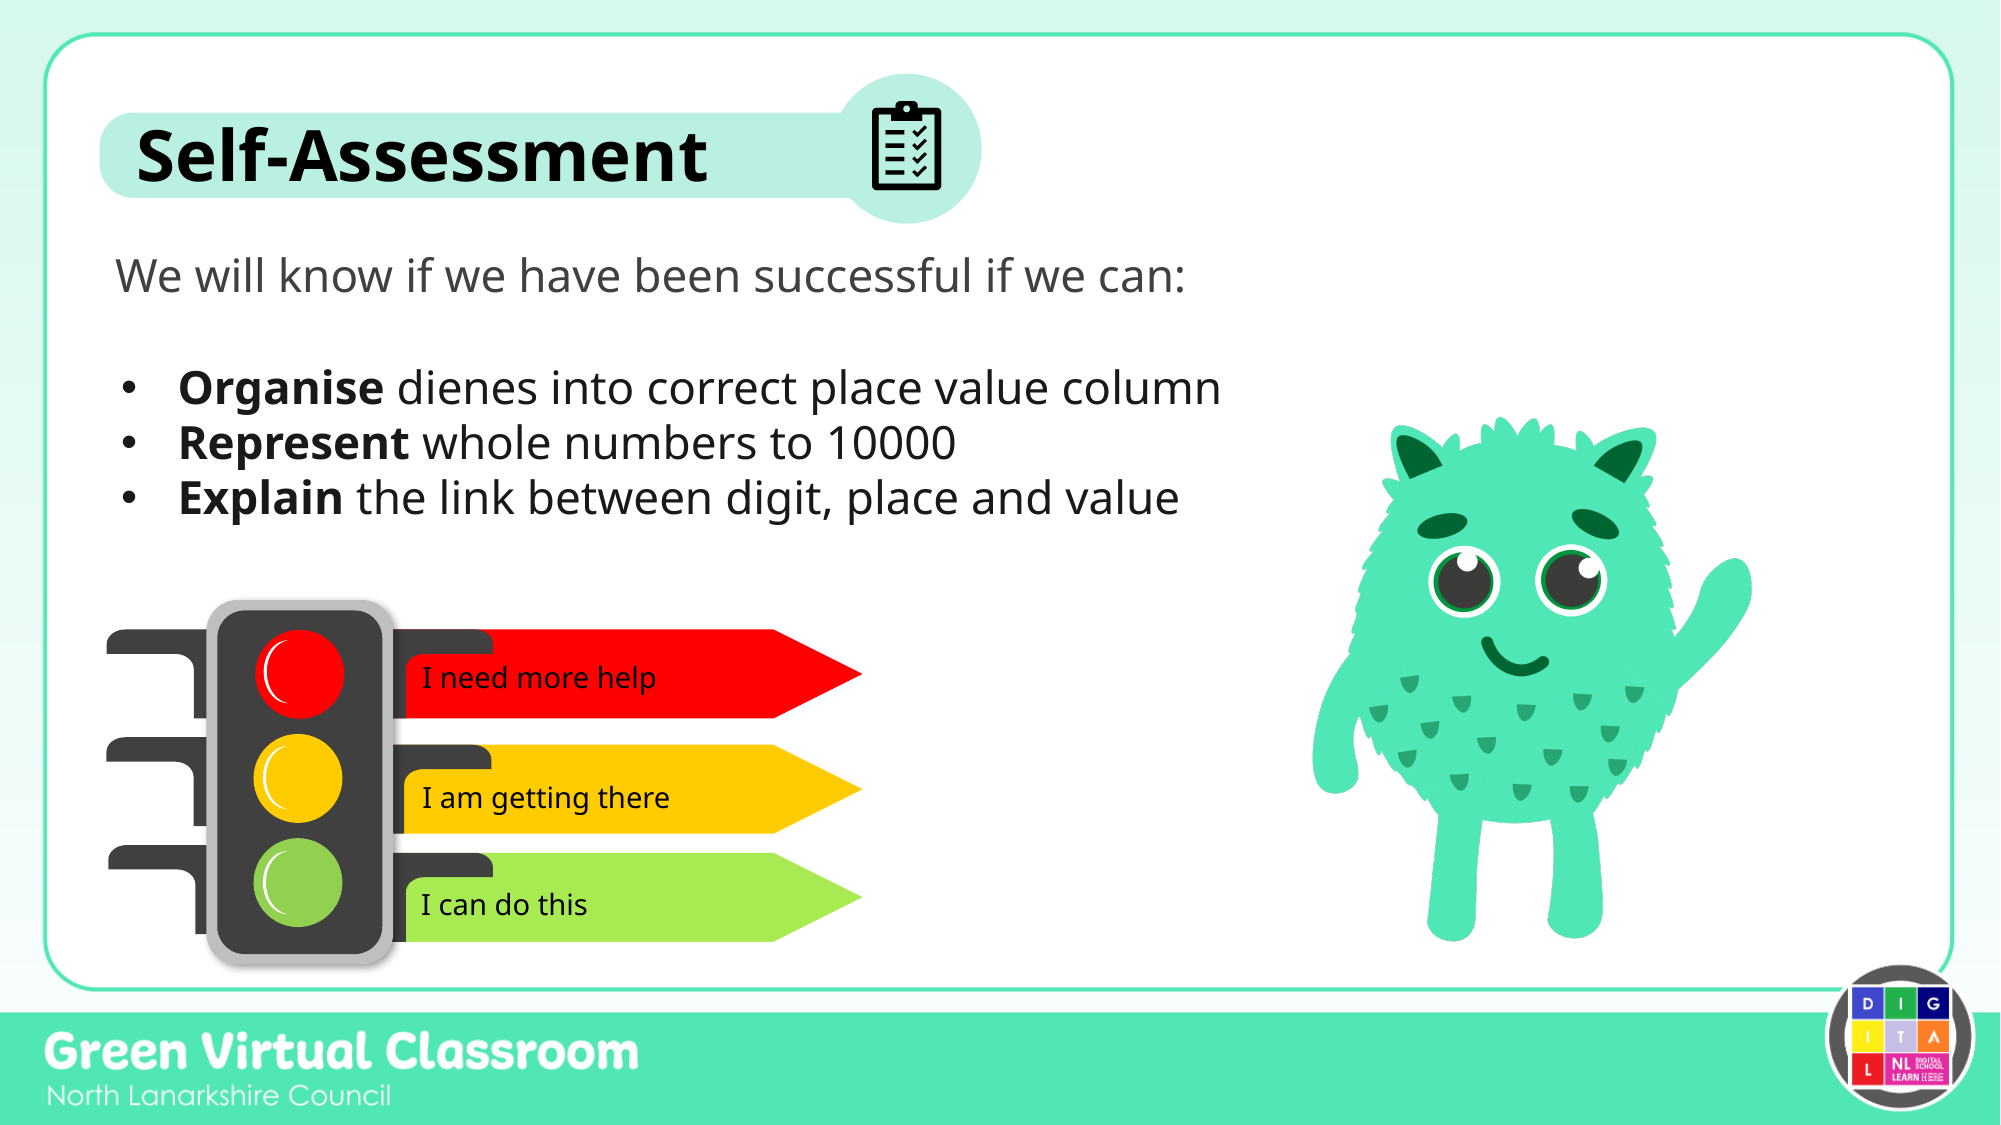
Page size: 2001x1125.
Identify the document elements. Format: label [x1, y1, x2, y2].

picture [0, 0, 2000, 1125]
text_box [106, 600, 863, 965]
